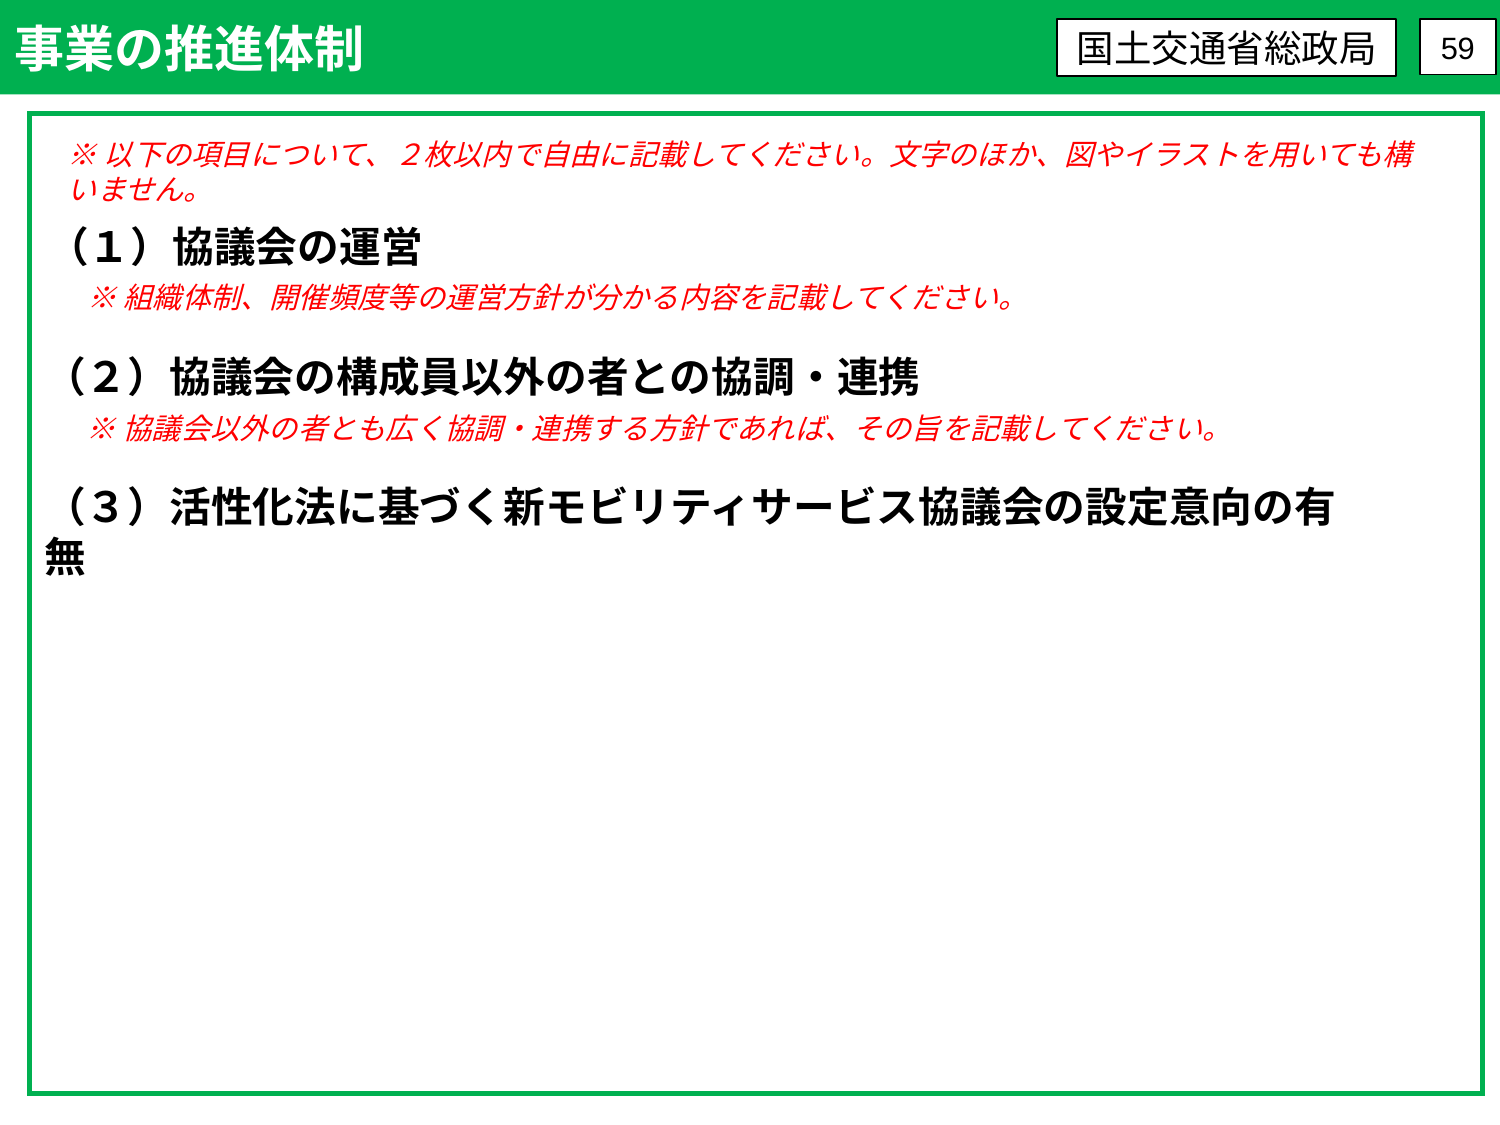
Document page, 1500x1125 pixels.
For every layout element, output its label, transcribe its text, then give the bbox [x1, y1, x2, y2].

text_box ※協議会以外の者とも広く協調・連携する方針であれば、その旨を記載してください。 [72, 402, 1423, 453]
text_box 国土交通省総政局 [1055, 17, 1398, 78]
text_box [29, 113, 1483, 1094]
text_box 59 [1418, 17, 1498, 77]
text_box 事業の推進体制 [0, 0, 1500, 95]
text_box （２）協議会の構成員以外の者との協調・連携 [29, 343, 1244, 409]
text_box ※組織体制、開催頻度等の運営方針が分かる内容を記載してください。 [72, 272, 1424, 323]
text_box （３）活性化法に基づく新モビリティサービス協議会の設定意向の有無 [29, 473, 1361, 588]
text_box ※以下の項目について、２枚以内で自由に記載してください。文字のほか、図やイラストを用いても構いません。 [53, 128, 1447, 214]
